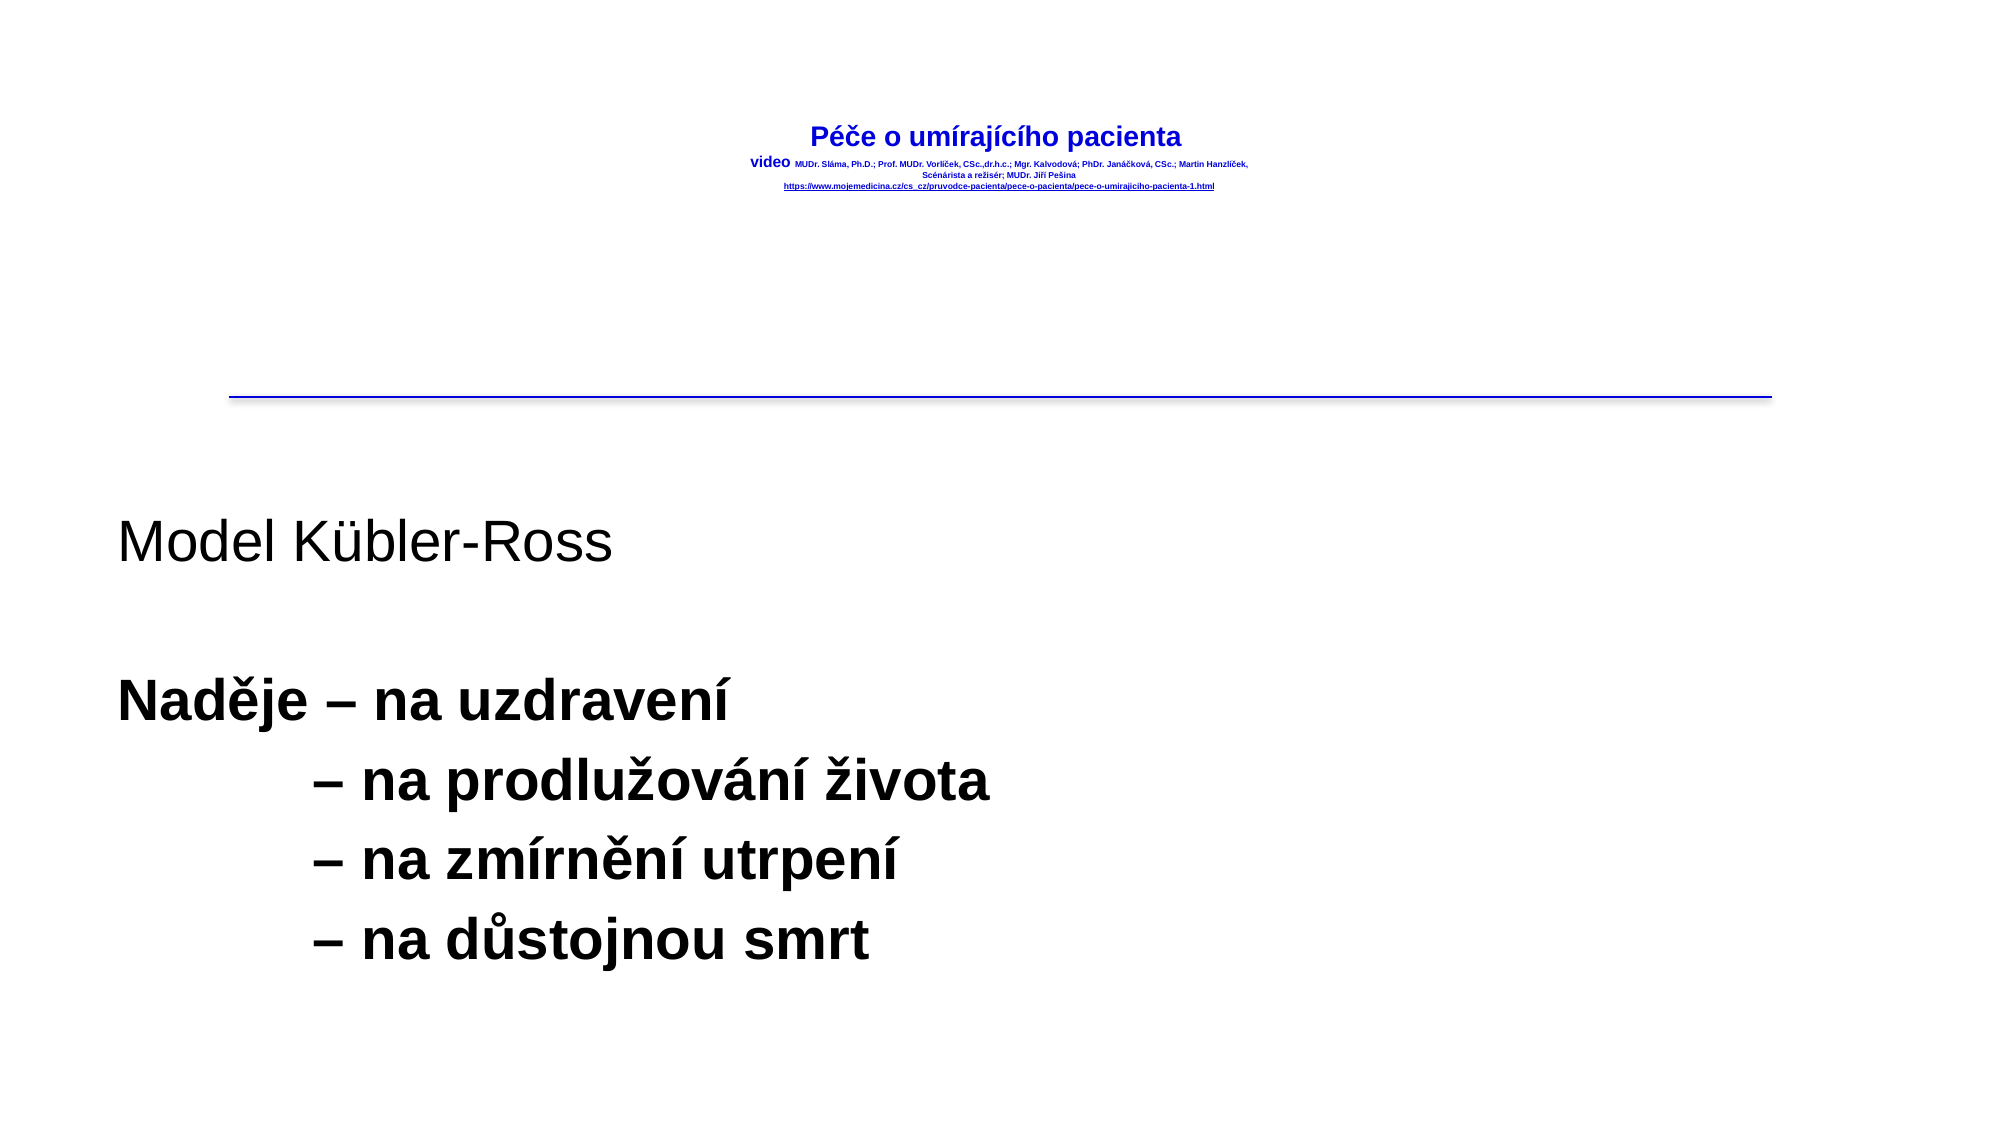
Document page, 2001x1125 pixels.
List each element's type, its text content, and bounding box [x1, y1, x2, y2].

title Péče o umírajícího pacienta video MUDr. Sláma, Ph.D.; Prof. MUDr. Vorlíček, CSc.,dr.h.c.; Mgr. Kalvodová; PhDr. Janáčková, CSc.; Martin Hanzlíček, Scénárista a režisér; MUDr. Jiří Pešina https://www.mojemedicina.cz/cs_cz/pruvodce-pacienta/pece-o-pacienta/pece-o-umirajiciho-pacienta-1.html [118, 118, 1883, 193]
list Model Kübler-Ross Naděje – na uzdravení – na prodlužování života – na zmírnění utrpení – na důstojnou smrt [117, 493, 1882, 957]
